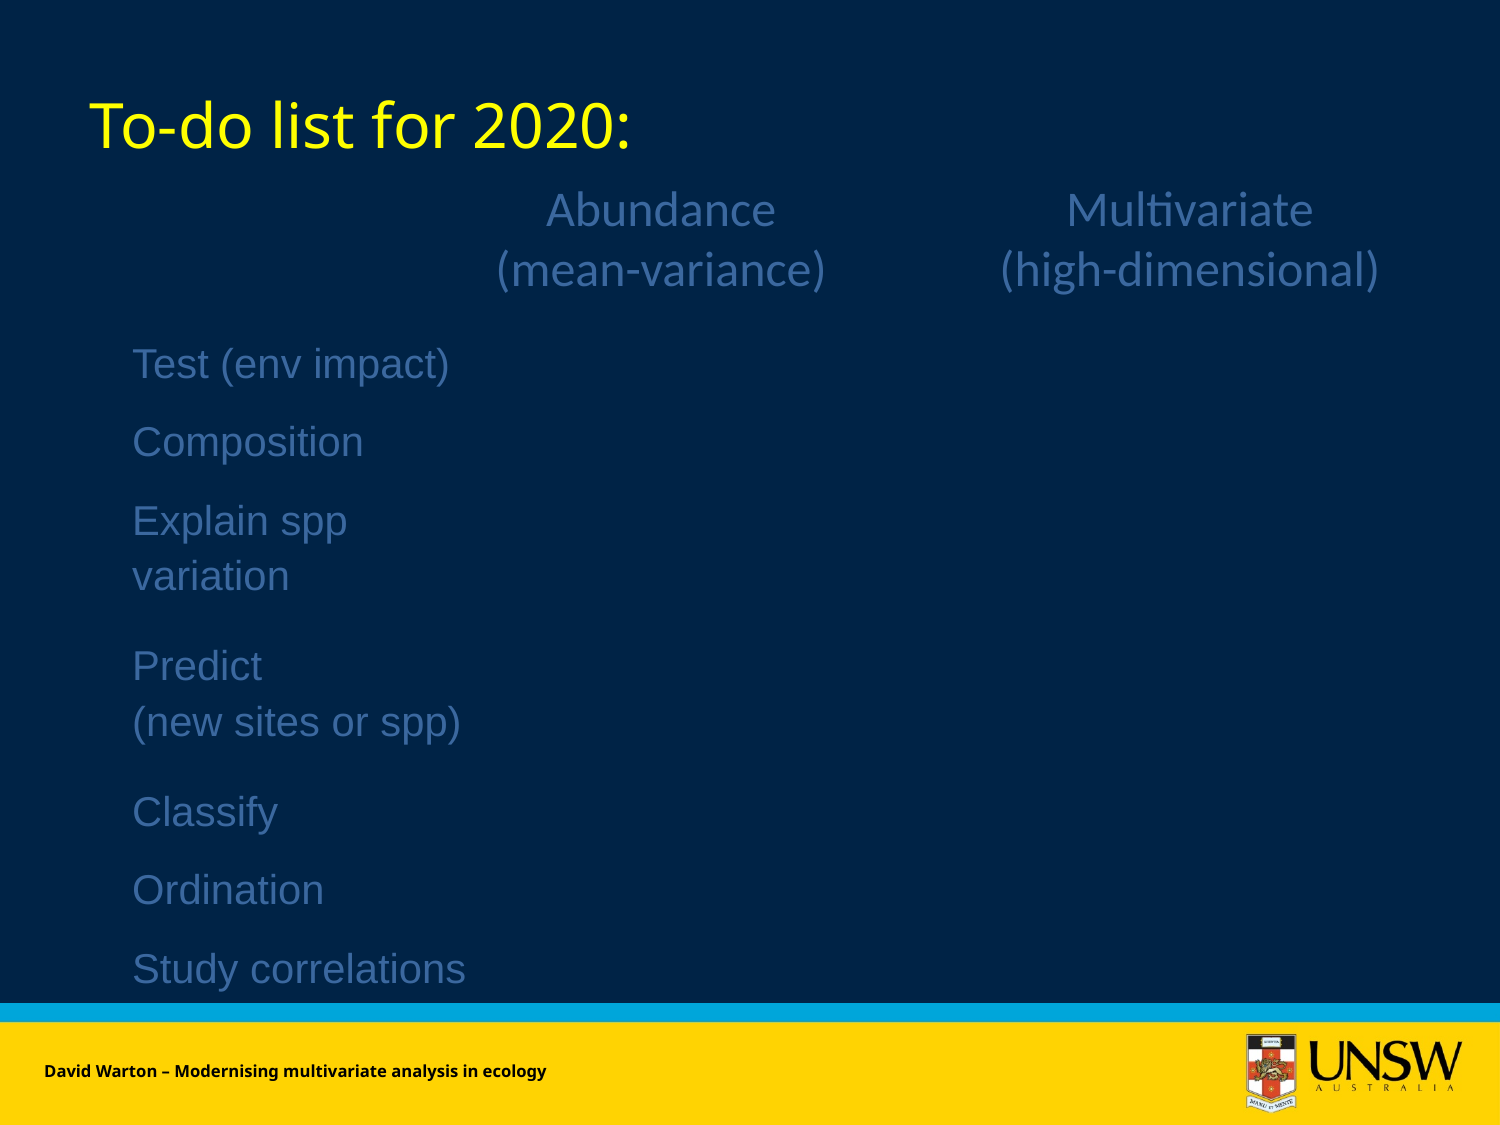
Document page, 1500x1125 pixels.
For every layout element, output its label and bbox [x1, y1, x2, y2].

title [75, 78, 1447, 209]
table_header [127, 326, 901, 405]
table_cell [127, 405, 1476, 1010]
text_box [901, 170, 1479, 433]
text_box [460, 170, 862, 326]
picture [0, 1022, 1500, 1125]
